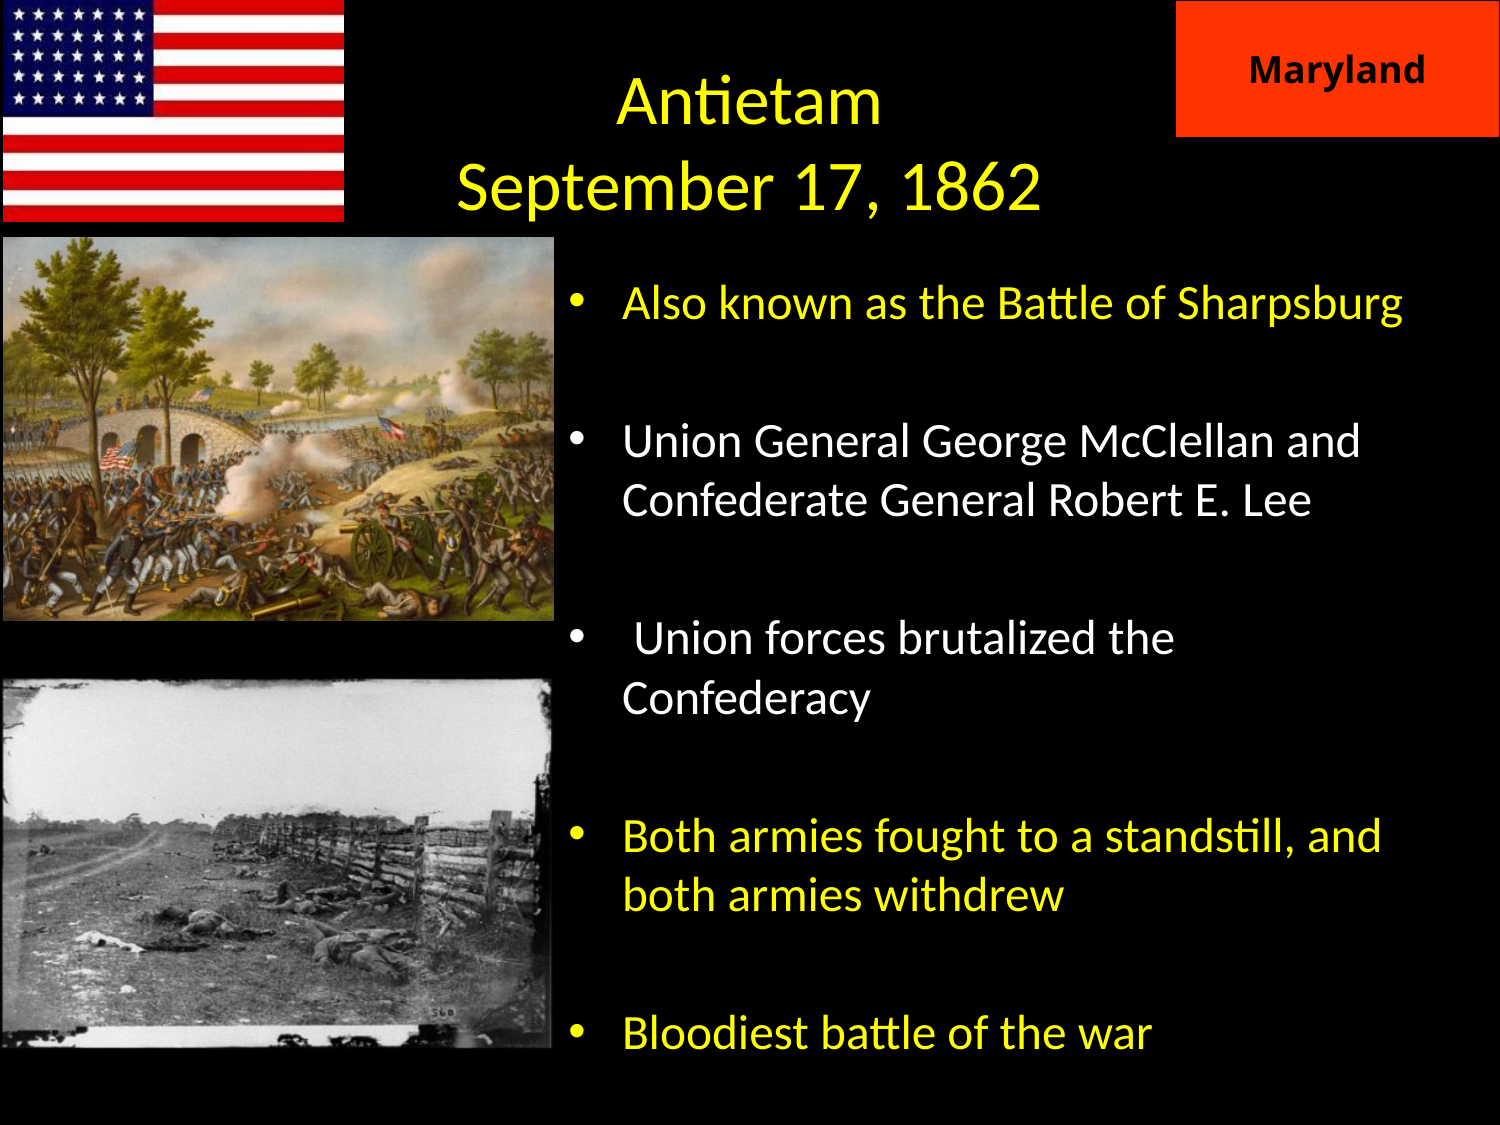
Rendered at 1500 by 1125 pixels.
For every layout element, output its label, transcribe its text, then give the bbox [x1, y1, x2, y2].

text_box Maryland [1175, 0, 1500, 138]
picture [0, 676, 554, 1051]
list Also known as the Battle of Sharpsburg Union General George McClellan and Confederate General Robert E. Lee Union forces brutalized the Confederacy Both armies fought to a standstill, and both armies withdrew Bloodiest battle of the war [553, 262, 1425, 1100]
title Antietam September 17, 1862 [75, 45, 1425, 233]
picture [3, 237, 554, 621]
picture [2, 0, 345, 222]
